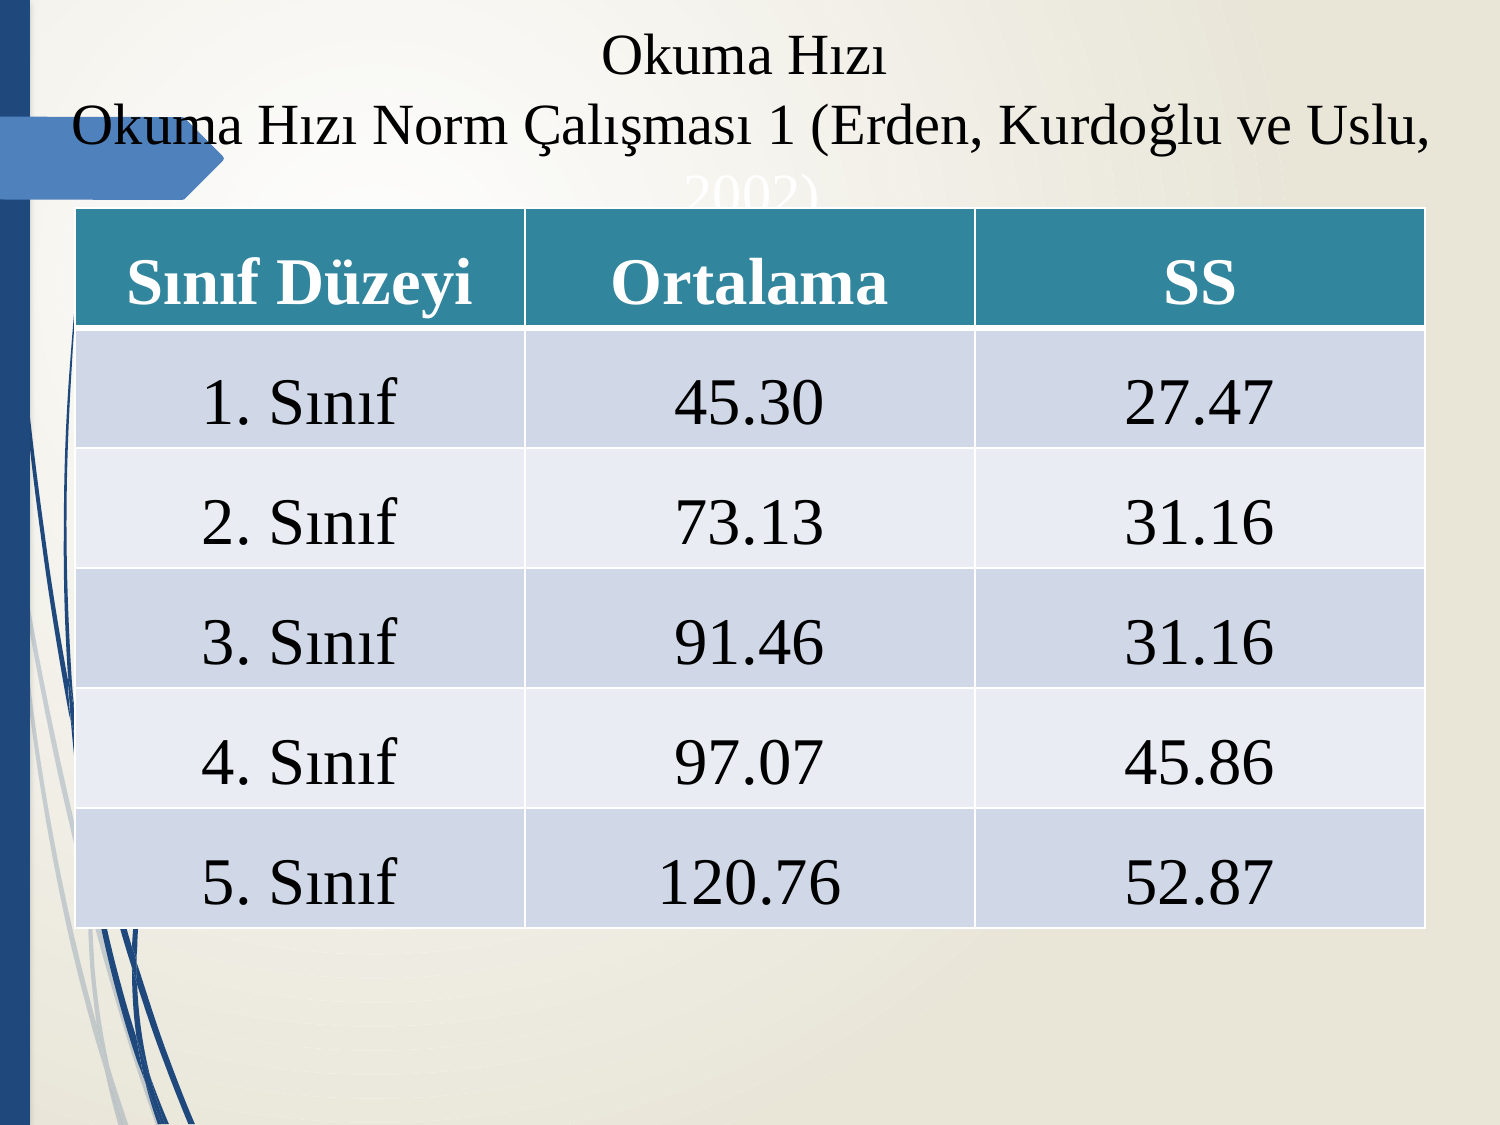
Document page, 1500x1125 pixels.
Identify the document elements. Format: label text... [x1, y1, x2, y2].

title Okuma Hızı Okuma Hızı Norm Çalışması 1 (Erden, Kurdoğlu ve Uslu, 2002) [29, 8, 1474, 234]
table_cell 45.86 [976, 689, 1424, 807]
table_cell 4. Sınıf [76, 689, 524, 807]
table_cell 1. Sınıf [76, 331, 524, 447]
table_cell 45.30 [526, 331, 974, 447]
table_cell 120.76 [526, 809, 974, 927]
table_cell 3. Sınıf [76, 569, 524, 687]
table_cell 5. Sınıf [76, 809, 524, 927]
table_cell 31.16 [976, 569, 1424, 687]
table_cell 91.46 [526, 569, 974, 687]
table_cell 52.87 [976, 809, 1424, 927]
table_cell 31.16 [976, 449, 1424, 567]
table_cell 97.07 [526, 689, 974, 807]
table_cell 73.13 [526, 449, 974, 567]
table_header Sınıf Düzeyi [76, 209, 524, 325]
table_cell 2. Sınıf [76, 449, 524, 567]
table_cell 27.47 [976, 331, 1424, 447]
table_header Ortalama [526, 209, 974, 325]
table_header SS [976, 209, 1424, 325]
